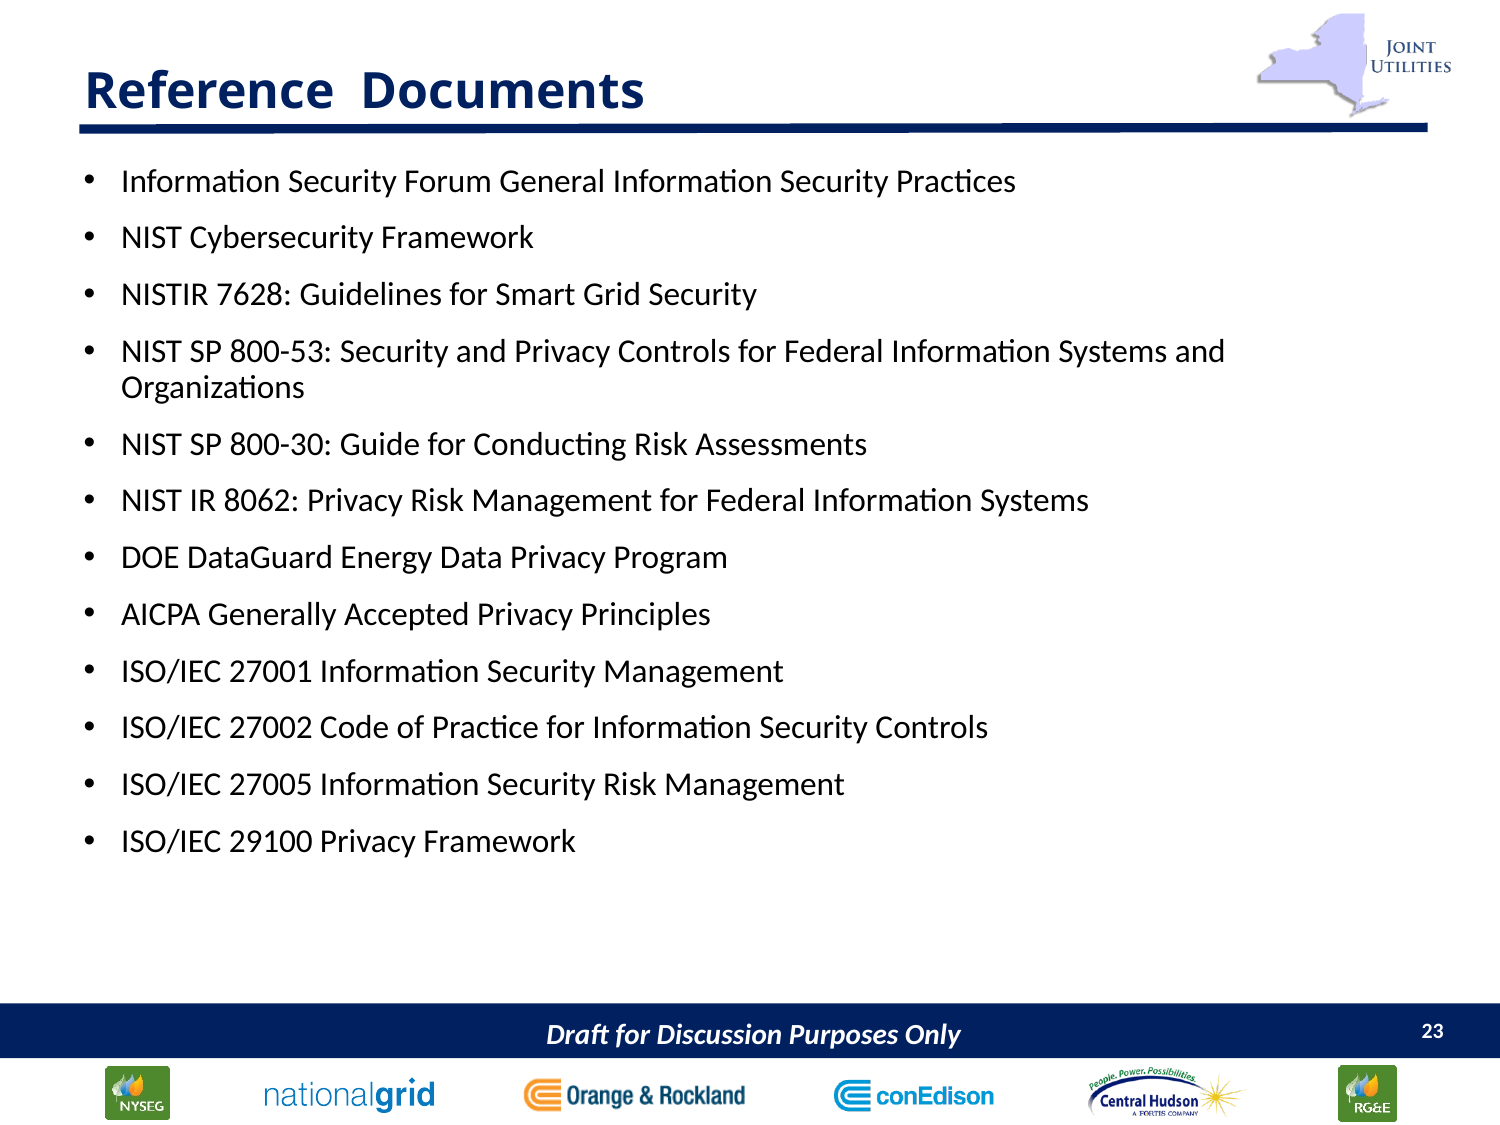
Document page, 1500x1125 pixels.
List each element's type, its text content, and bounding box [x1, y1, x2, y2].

picture [520, 1074, 749, 1116]
picture [1086, 1065, 1247, 1120]
picture [1252, 10, 1461, 122]
title Reference Documents [69, 50, 1418, 134]
picture [262, 1074, 437, 1116]
picture [105, 1066, 170, 1120]
picture [832, 1078, 994, 1112]
picture [1338, 1065, 1397, 1122]
text_box Information Security Forum General Information Security Practices NIST Cybersecurity Framework NISTIR 7628: Guidelines for Smart Grid Security NIST SP 800-53: Security and Privacy Controls for Federal Information Systems and Organizations NIST SP 800-30: Guide for Conducting Risk Assessments NIST IR 8062: Privacy Risk Management for Federal Information Systems DOE DataGuard Energy Data Privacy Program AICPA Generally Accepted Privacy Principles ISO/IEC 27001 Information Security Management ISO/IEC 27002 Code of Practice for Information Security Controls ISO/IEC 27005 Information Security Risk Management ISO/IEC 29100 Privacy Framework [68, 156, 1418, 1011]
